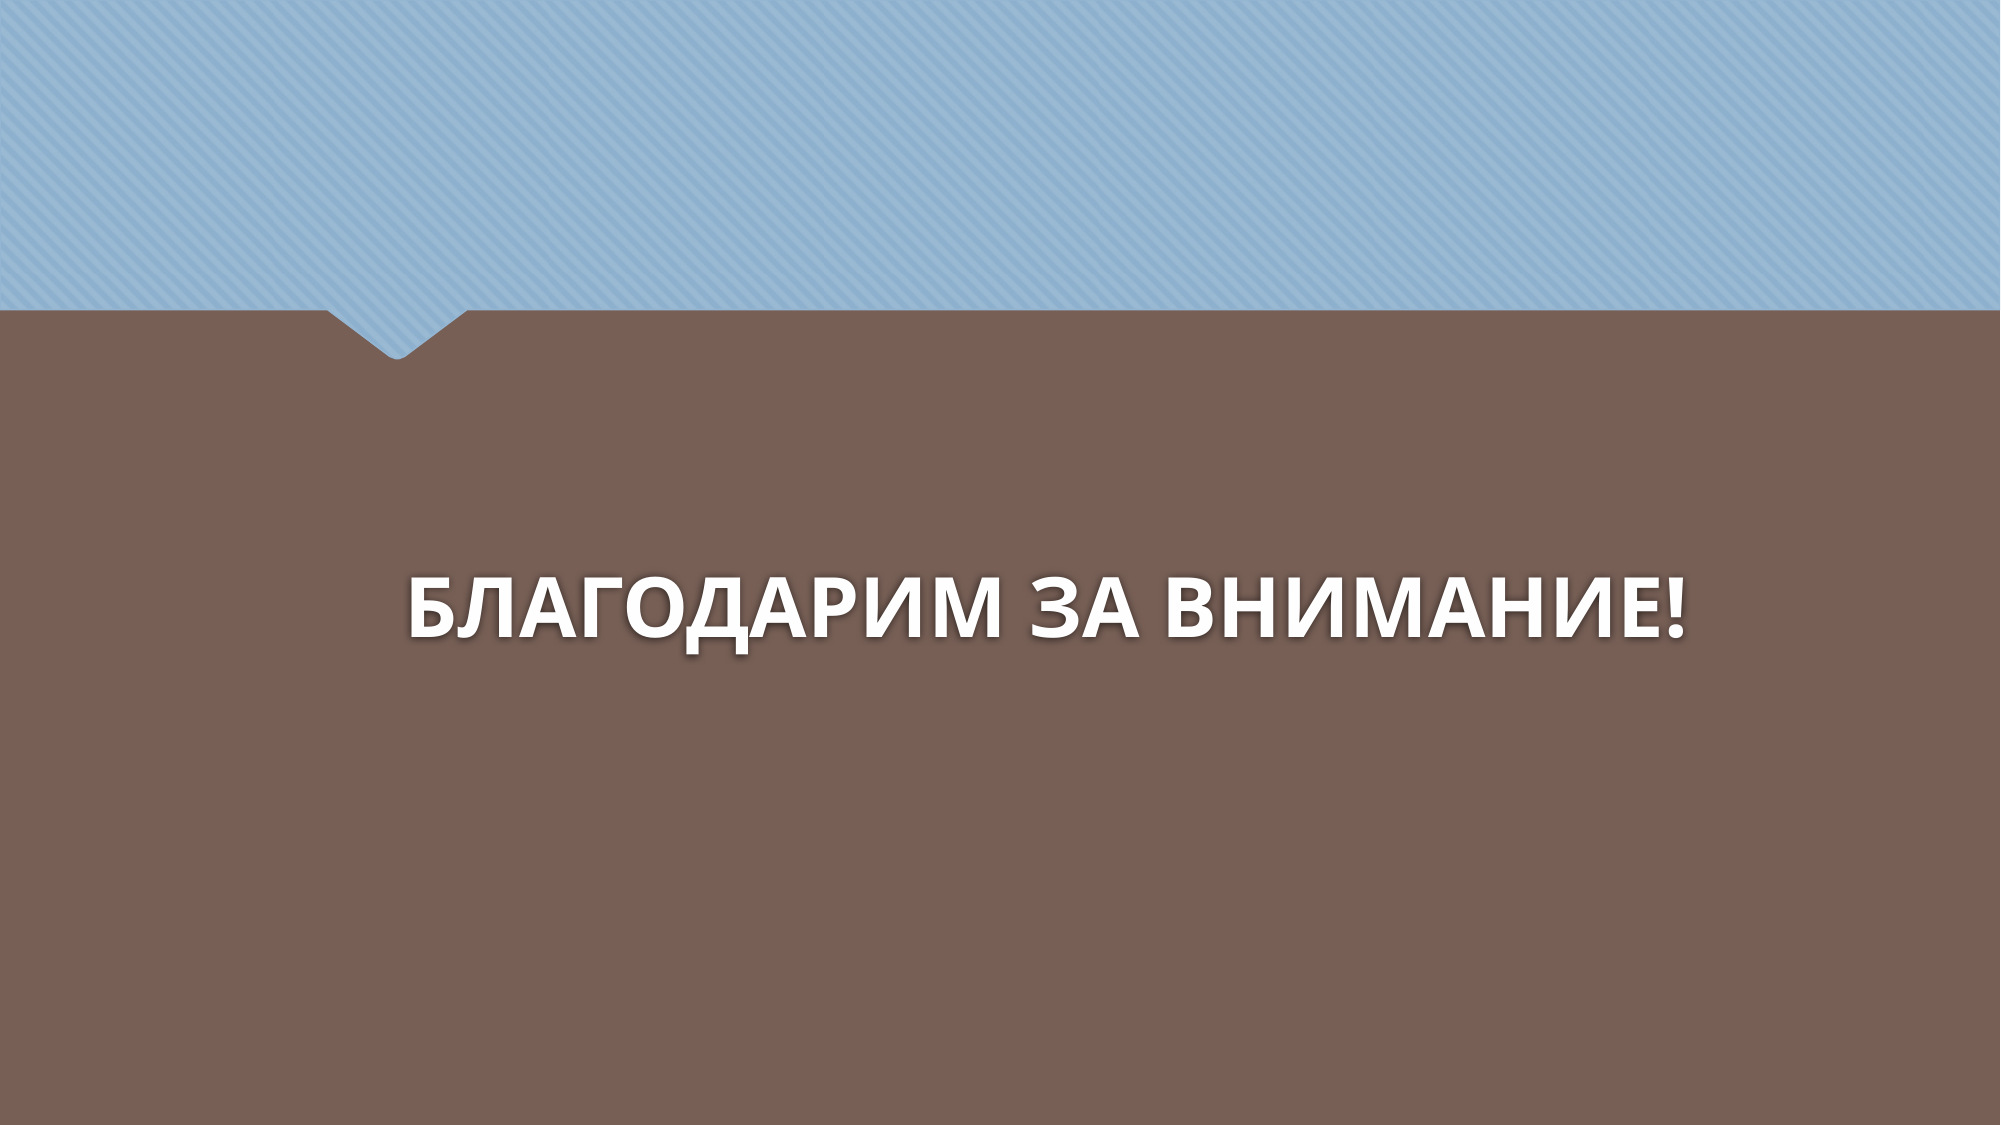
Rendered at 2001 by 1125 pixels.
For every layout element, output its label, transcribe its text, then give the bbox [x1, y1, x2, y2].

title БЛАГОДАРИМ ЗА ВНИМАНИЕ! [179, 502, 1914, 663]
